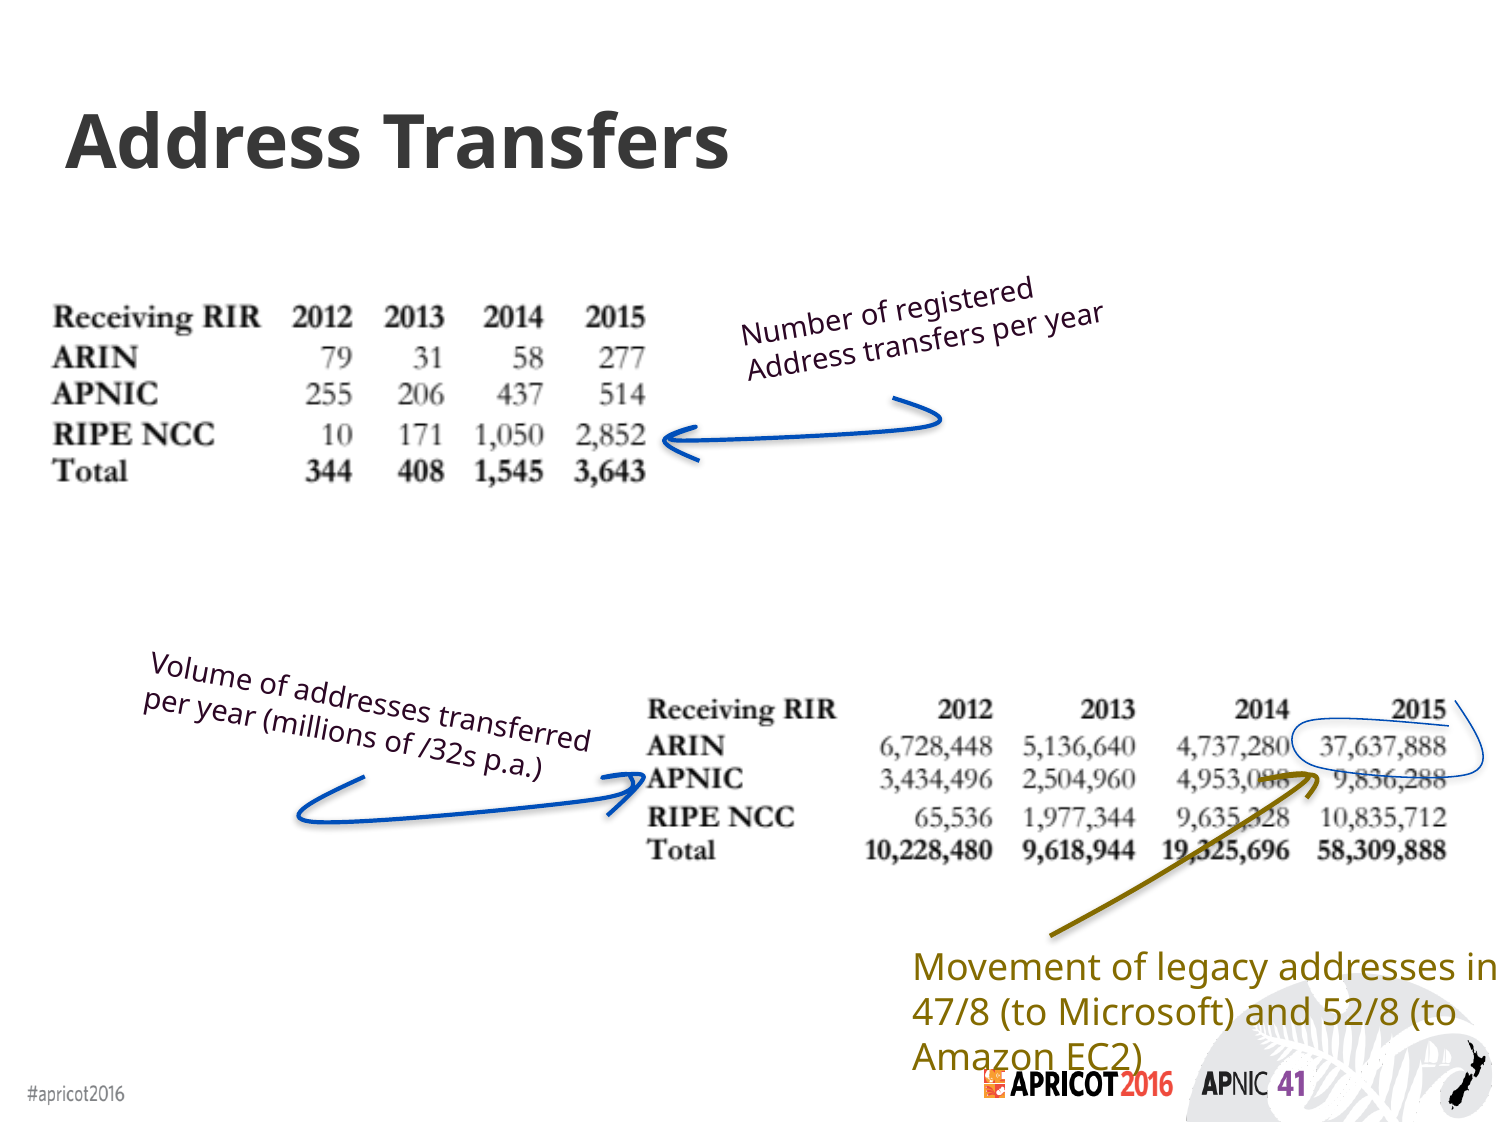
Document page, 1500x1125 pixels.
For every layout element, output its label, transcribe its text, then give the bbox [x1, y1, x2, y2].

text_box Number of registered Address transfers per year [806, 248, 1118, 299]
picture [0, 300, 1242, 527]
text_box Volume of addresses transferred per year (millions of /32s p.a.) [125, 634, 537, 793]
text_box [296, 774, 537, 825]
text_box [1049, 910, 1100, 937]
picture [542, 694, 1500, 903]
title Address Transfers [64, 45, 1436, 233]
text_box Movement of legacy addresses in 47/8 (to Microsoft) and 52/8 (to Amazon EC2) [897, 935, 1500, 1085]
